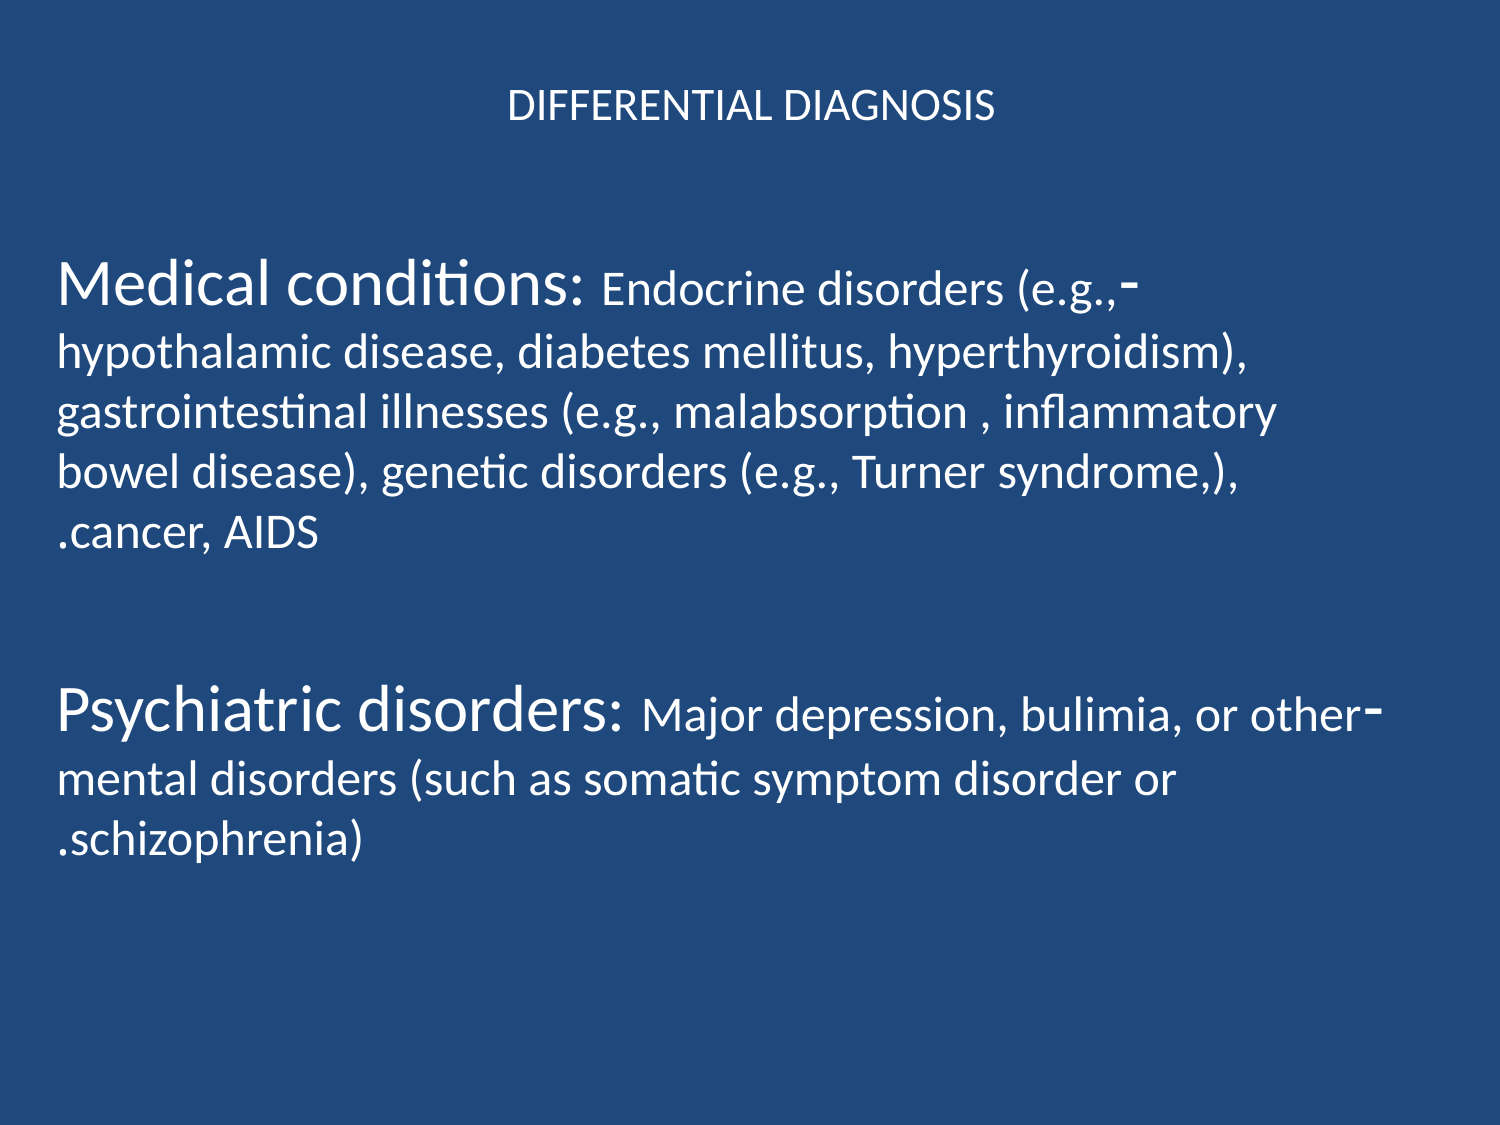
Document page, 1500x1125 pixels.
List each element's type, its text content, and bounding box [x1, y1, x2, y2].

list -Medical conditions: Endocrine disorders (e.g., hypothalamic disease, diabetes mellitus, hyperthyroidism), gastrointestinal illnesses (e.g., malabsorption , inflammatory bowel disease), genetic disorders (e.g., Turner syndrome,), cancer, AIDS. -Psychiatric disorders: Major depression, bulimia, or other mental disorders (such as somatic symptom disorder or schizophrenia). [41, 137, 1425, 1071]
title DIFFERENTIAL DIAGNOSIS [76, 66, 1427, 194]
